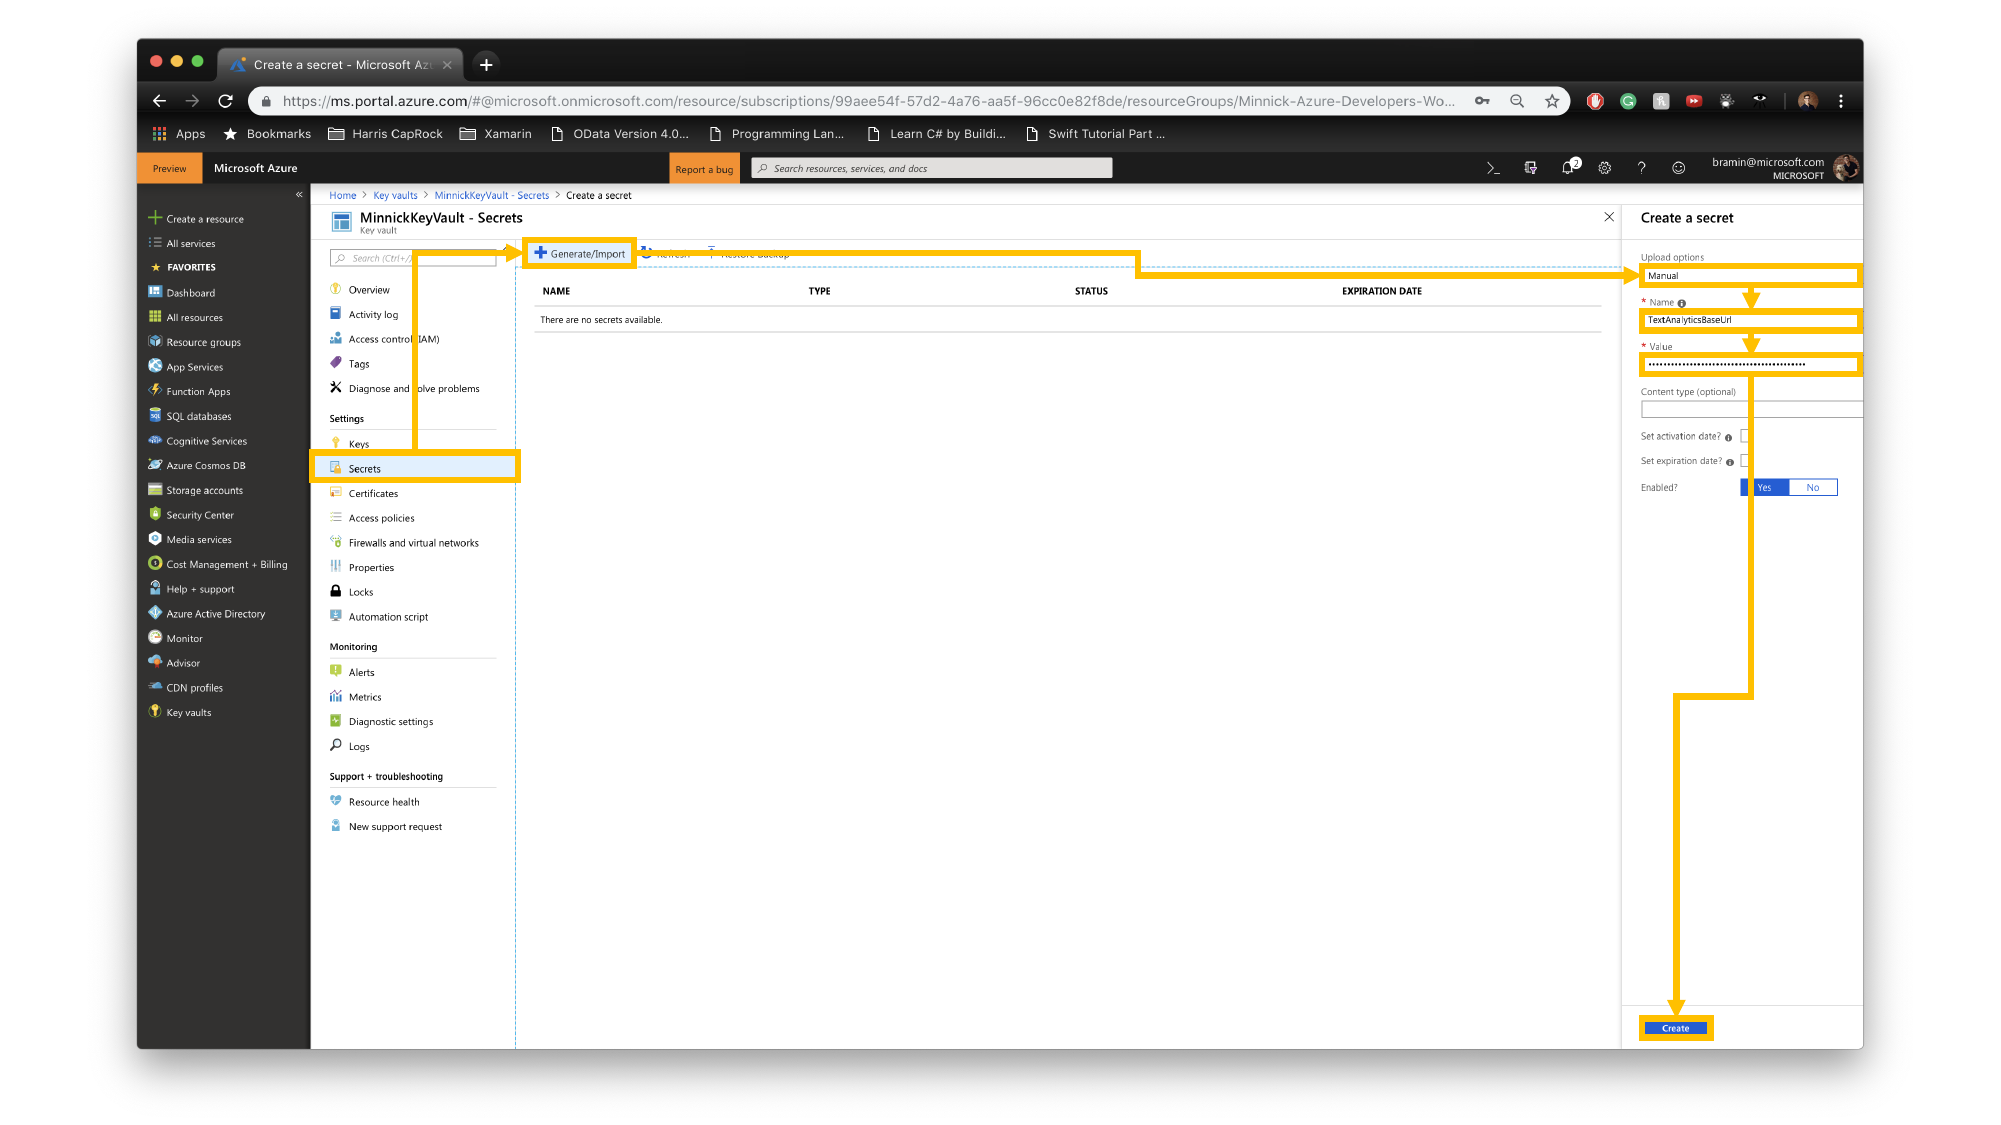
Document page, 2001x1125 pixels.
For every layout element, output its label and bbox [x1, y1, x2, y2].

text_box [79, 0, 1921, 1125]
